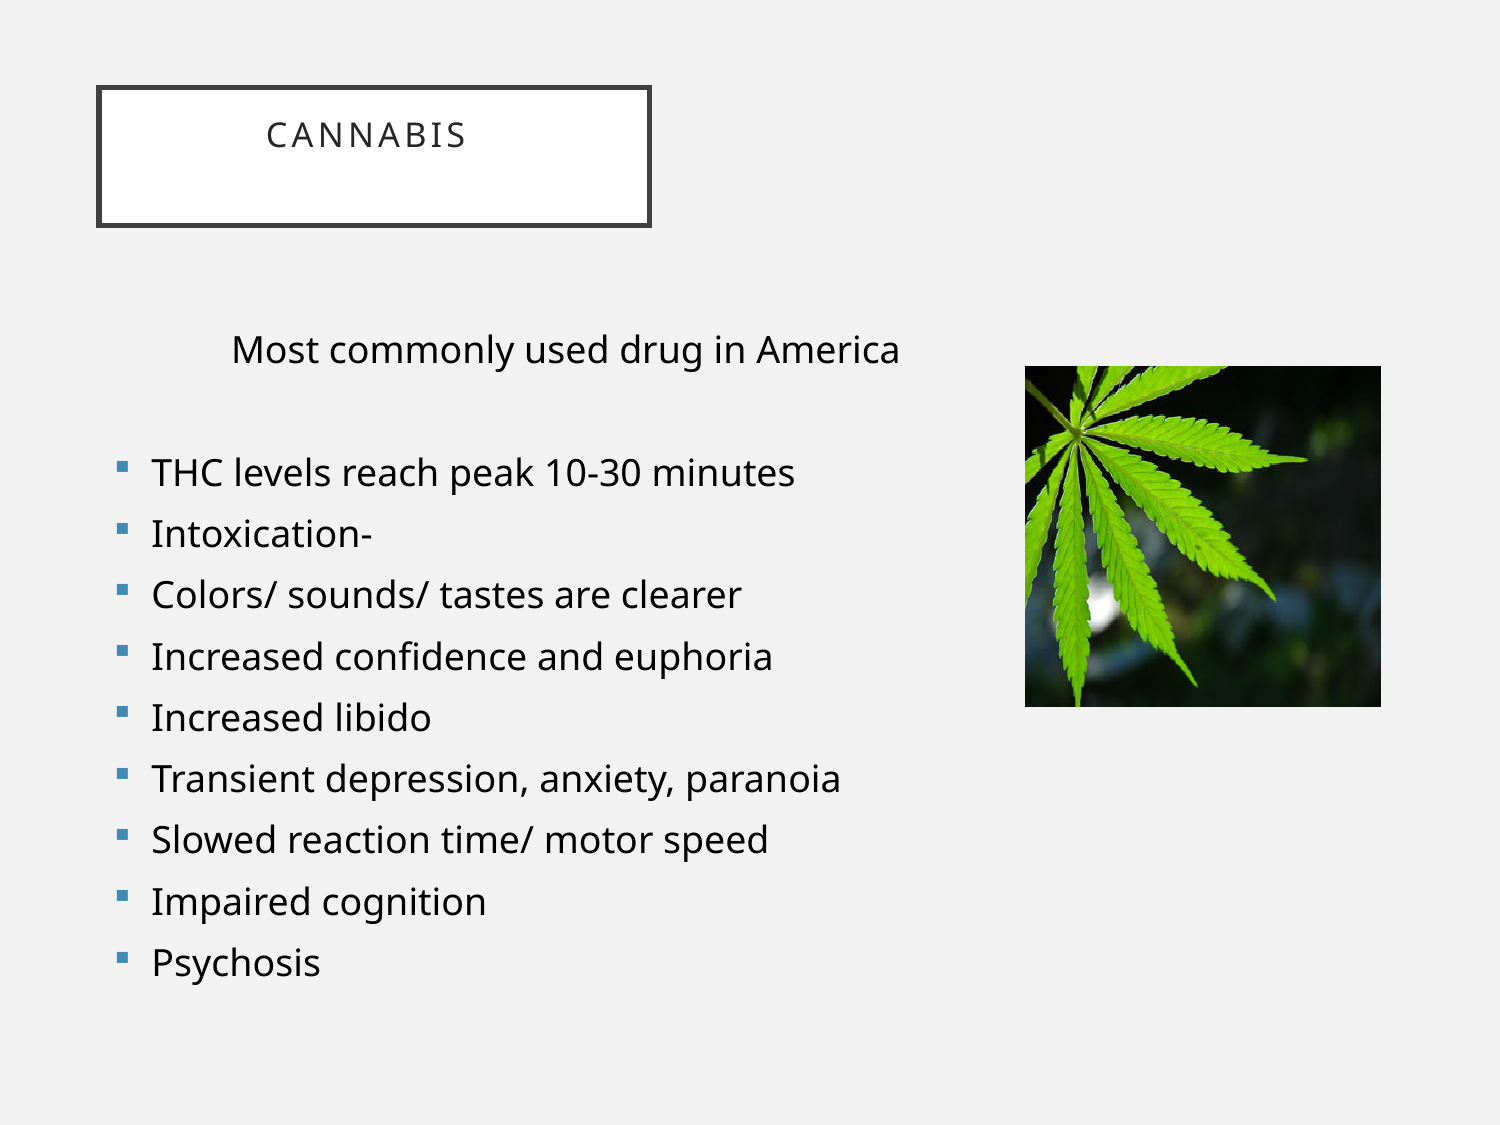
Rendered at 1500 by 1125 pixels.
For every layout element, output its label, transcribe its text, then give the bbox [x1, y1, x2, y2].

title Cannabis [96, 85, 652, 228]
picture [1024, 366, 1381, 707]
list Most commonly used drug in America THC levels reach peak 10-30 minutes Intoxication- Colors/ sounds/ tastes are clearer Increased confidence and euphoria Increased libido Transient depression, anxiety, paranoia Slowed reaction time/ motor speed Impaired cognition Psychosis [98, 262, 988, 1038]
